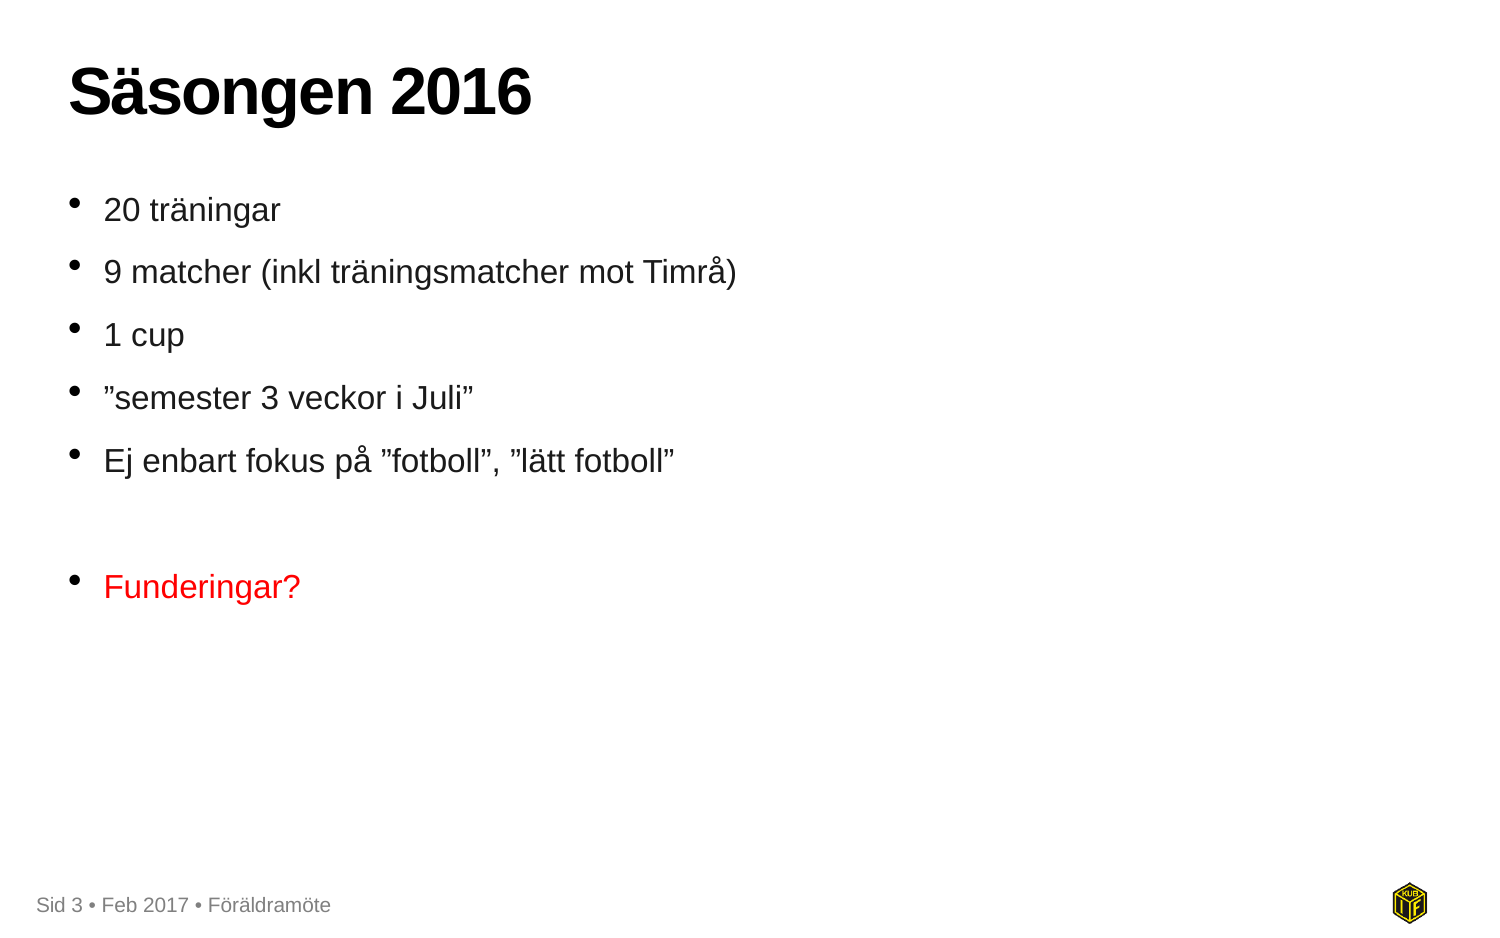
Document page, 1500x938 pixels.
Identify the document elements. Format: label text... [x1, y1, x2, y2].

list 20 träningar 9 matcher (inkl träningsmatcher mot Timrå) 1 cup ”semester 3 veckor i Juli” Ej enbart fokus på ”fotboll”, ”lätt fotboll” Funderingar? [53, 180, 1117, 824]
title Säsongen 2016 [53, 15, 1441, 172]
picture [1372, 882, 1447, 924]
